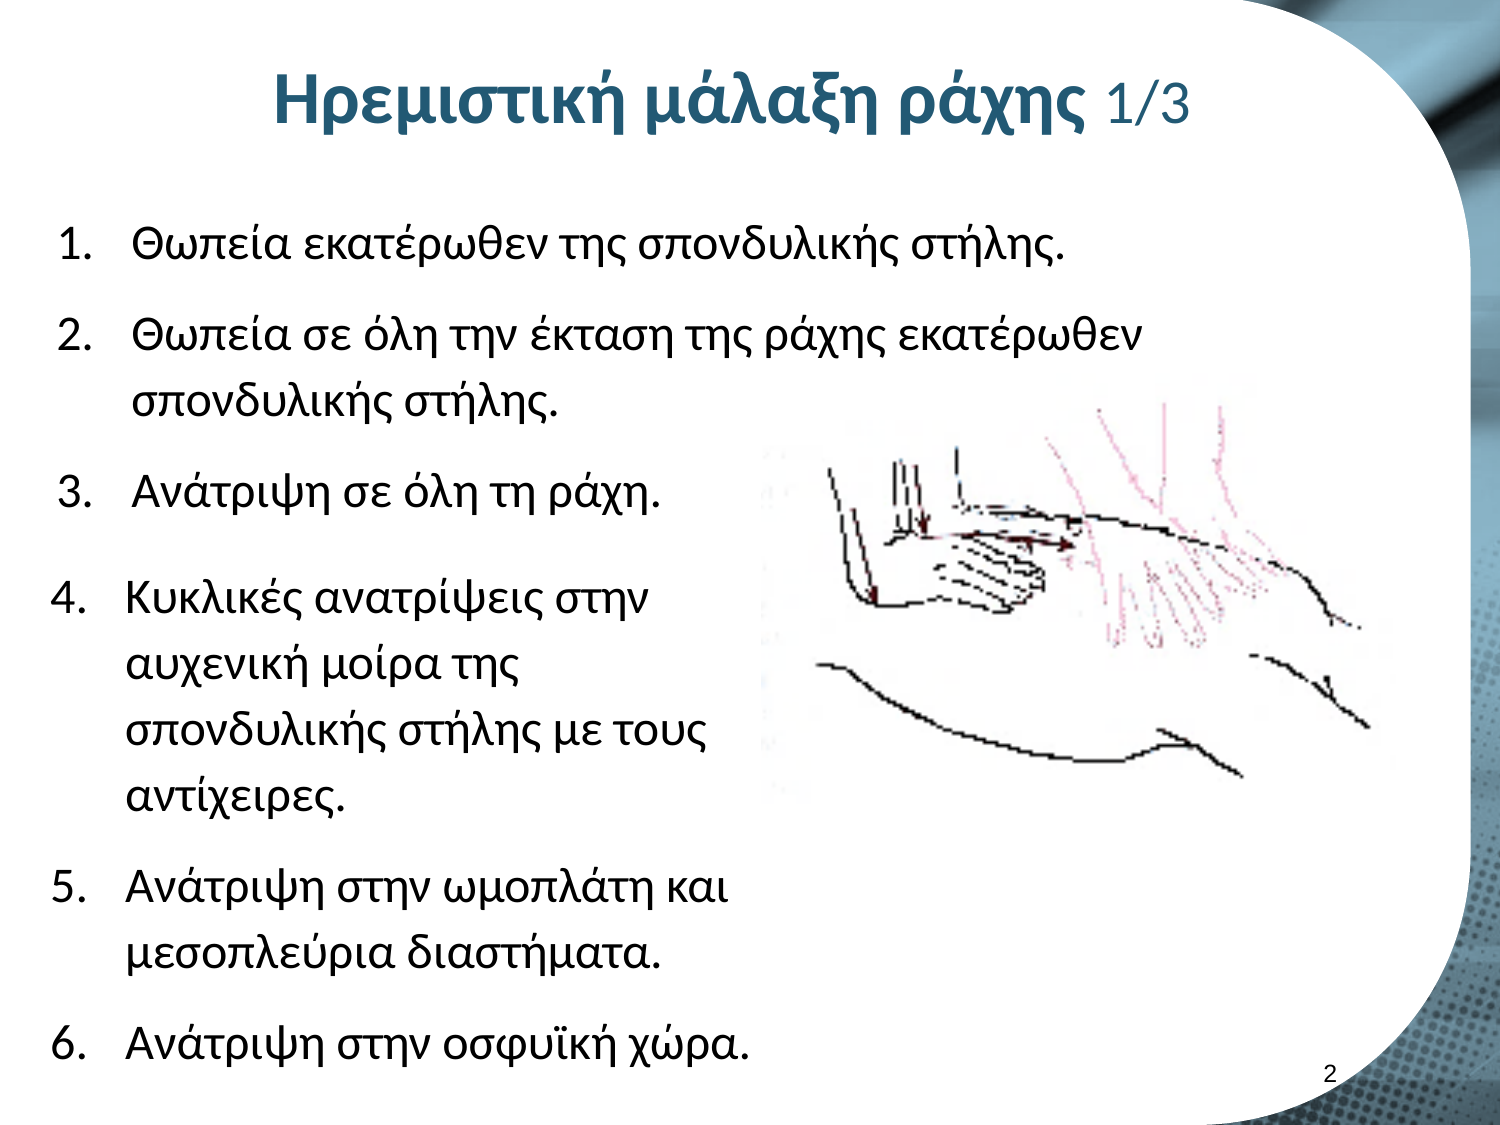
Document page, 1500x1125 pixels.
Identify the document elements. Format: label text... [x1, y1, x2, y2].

slide_number 1 [1074, 1042, 1353, 1103]
list Θωπεία εκατέρωθεν της σπονδυλικής στήλης. Θωπεία σε όλη την έκταση της ράχης εκατέρωθεν σπονδυλικής στήλης. Ανάτριψη σε όλη τη ράχη. [41, 196, 1425, 539]
picture [761, 373, 1396, 804]
title Ηρεμιστική μάλαξη ράχης 1/3 [41, 19, 1424, 169]
text_box Κυκλικές ανατρίψεις στην αυχενική μοίρα της σπονδυλικής στήλης με τους αντίχειρες. Ανάτριψη στην ωμοπλάτη και μεσοπλεύρια διαστήματα. Ανάτριψη στην οσφυϊκή χώρα. [35, 550, 786, 1077]
